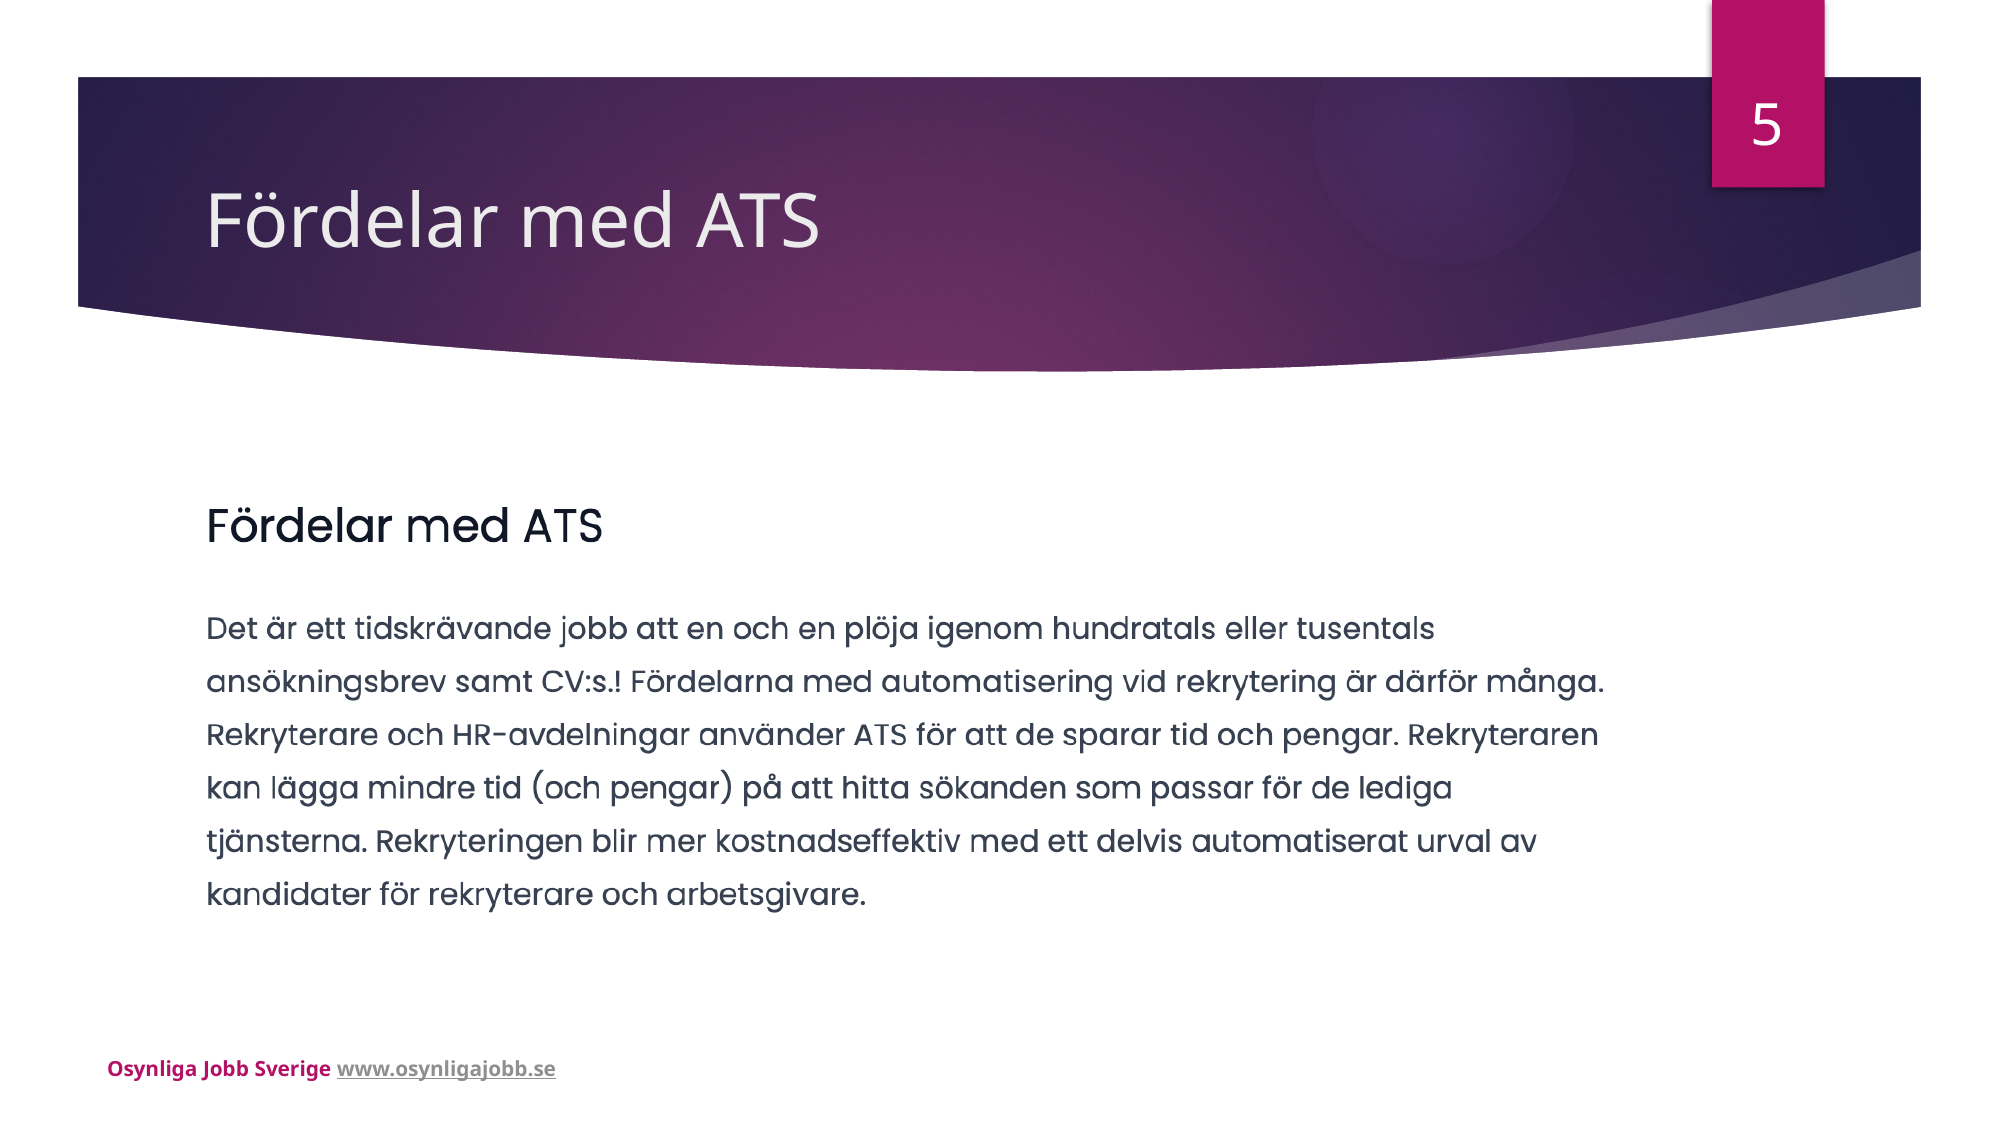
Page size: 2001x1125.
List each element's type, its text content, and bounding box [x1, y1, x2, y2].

slide_number 5 [1698, 48, 1836, 175]
footer Osynliga Jobb Sverige www.osynligajobb.se [92, 1048, 726, 1099]
picture [189, 433, 1638, 981]
title Fördelar med ATS [189, 159, 1627, 276]
